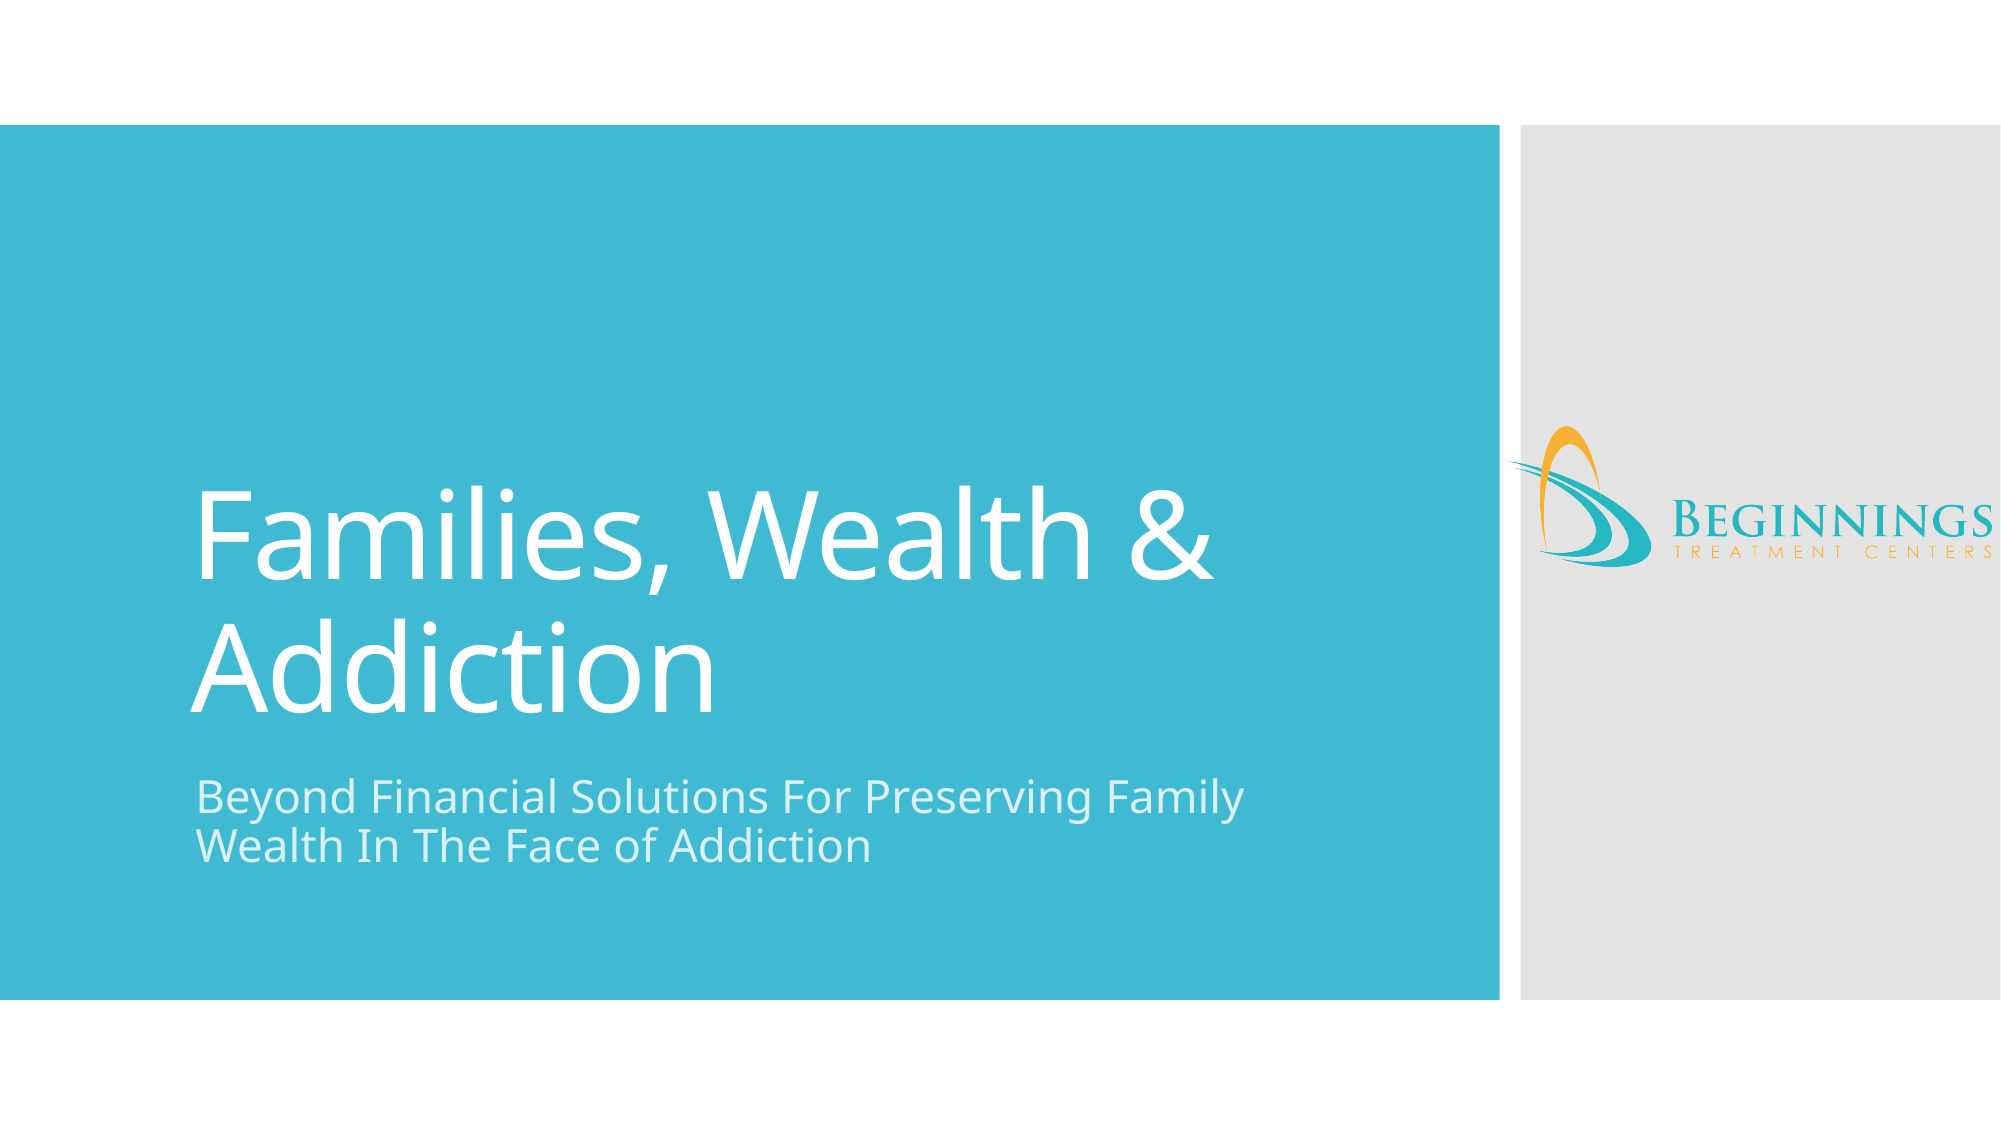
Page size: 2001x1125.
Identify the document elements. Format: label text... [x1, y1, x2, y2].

title Families, Wealth & Addiction [175, 213, 1376, 747]
picture [1505, 426, 1992, 567]
subtitle Beyond Financial Solutions For Preserving Family Wealth In The Face of Addiction [180, 766, 1381, 917]
